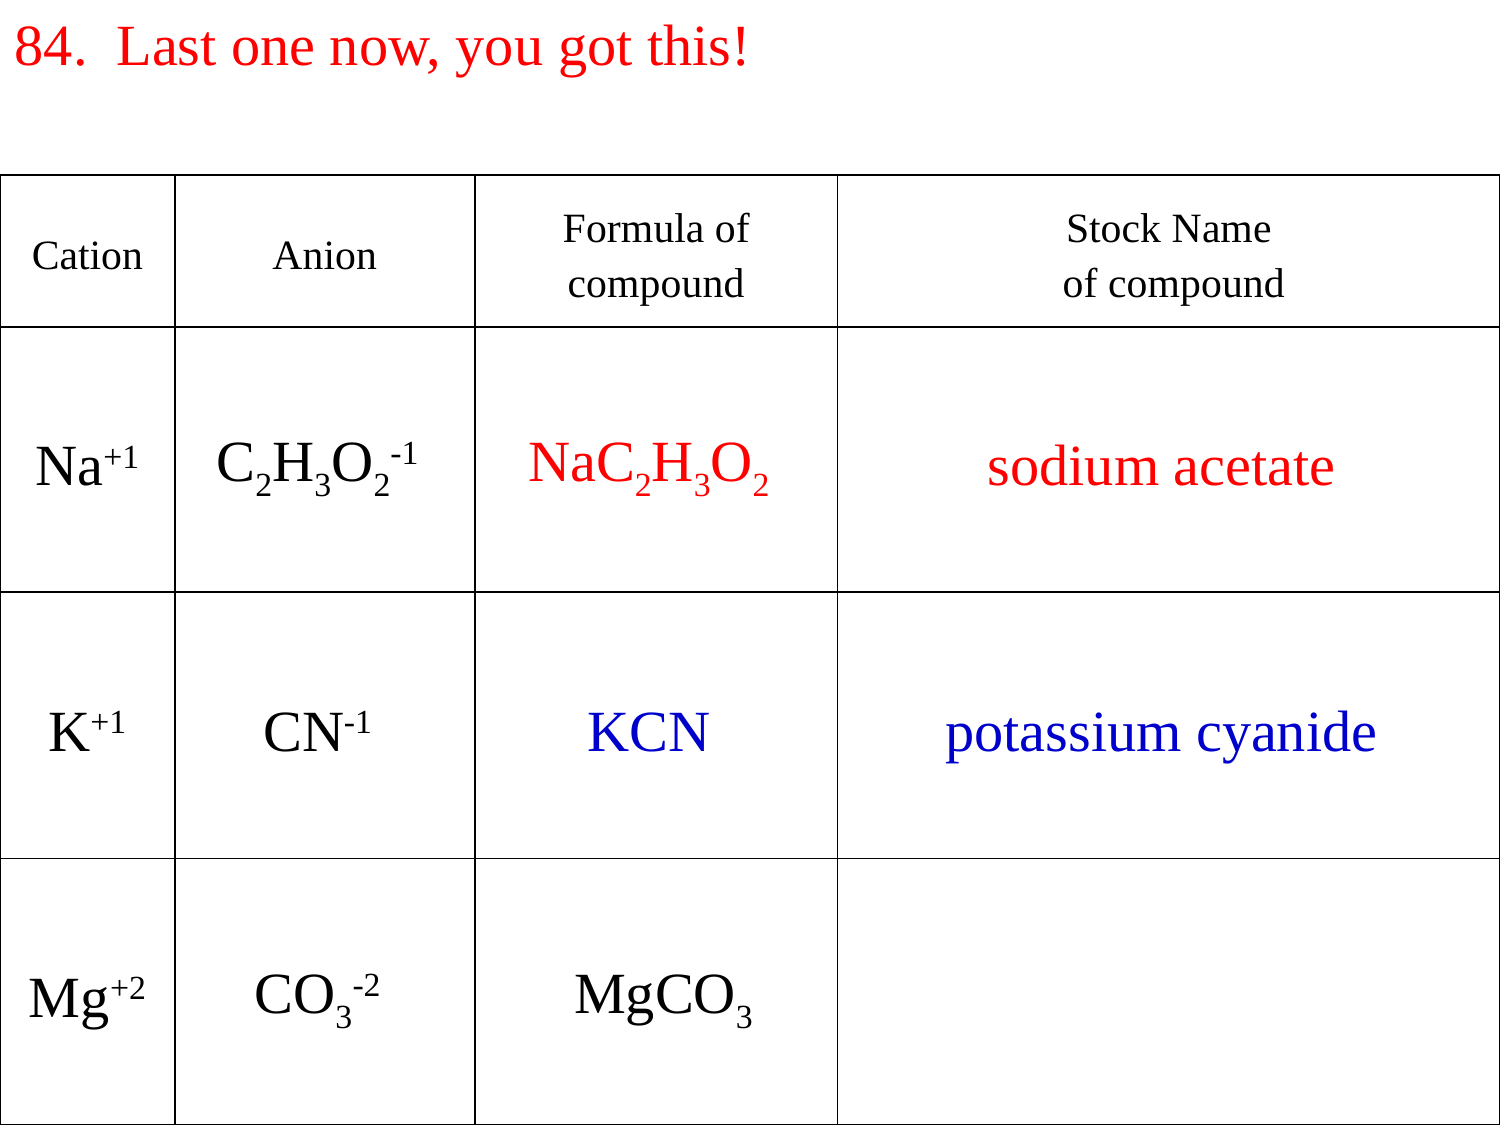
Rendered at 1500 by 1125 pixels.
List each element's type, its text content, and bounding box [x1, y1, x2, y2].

table_header Cation [1, 176, 174, 326]
table_cell NaC2H3O2 [476, 328, 837, 591]
table_cell potassium cyanide [838, 593, 1499, 858]
table_cell Mg+2 [1, 859, 174, 1124]
table_cell [838, 859, 1499, 1124]
table_cell Na+1 [1, 328, 174, 591]
table_header Stock Name of compound [838, 176, 1499, 326]
table_cell CN-1 [176, 593, 474, 858]
table_cell KCN [476, 593, 837, 858]
table_cell sodium acetate [838, 328, 1499, 591]
text_box 84. Last one now, you got this! [0, 0, 1500, 85]
table_cell K+1 [1, 593, 174, 858]
table_cell MgCO3 [476, 859, 837, 1124]
table_header Anion [176, 176, 474, 326]
table_cell C2H3O2-1 [176, 328, 474, 591]
table_header Formula of compound [476, 176, 837, 326]
table_cell CO3-2 [176, 859, 474, 1124]
